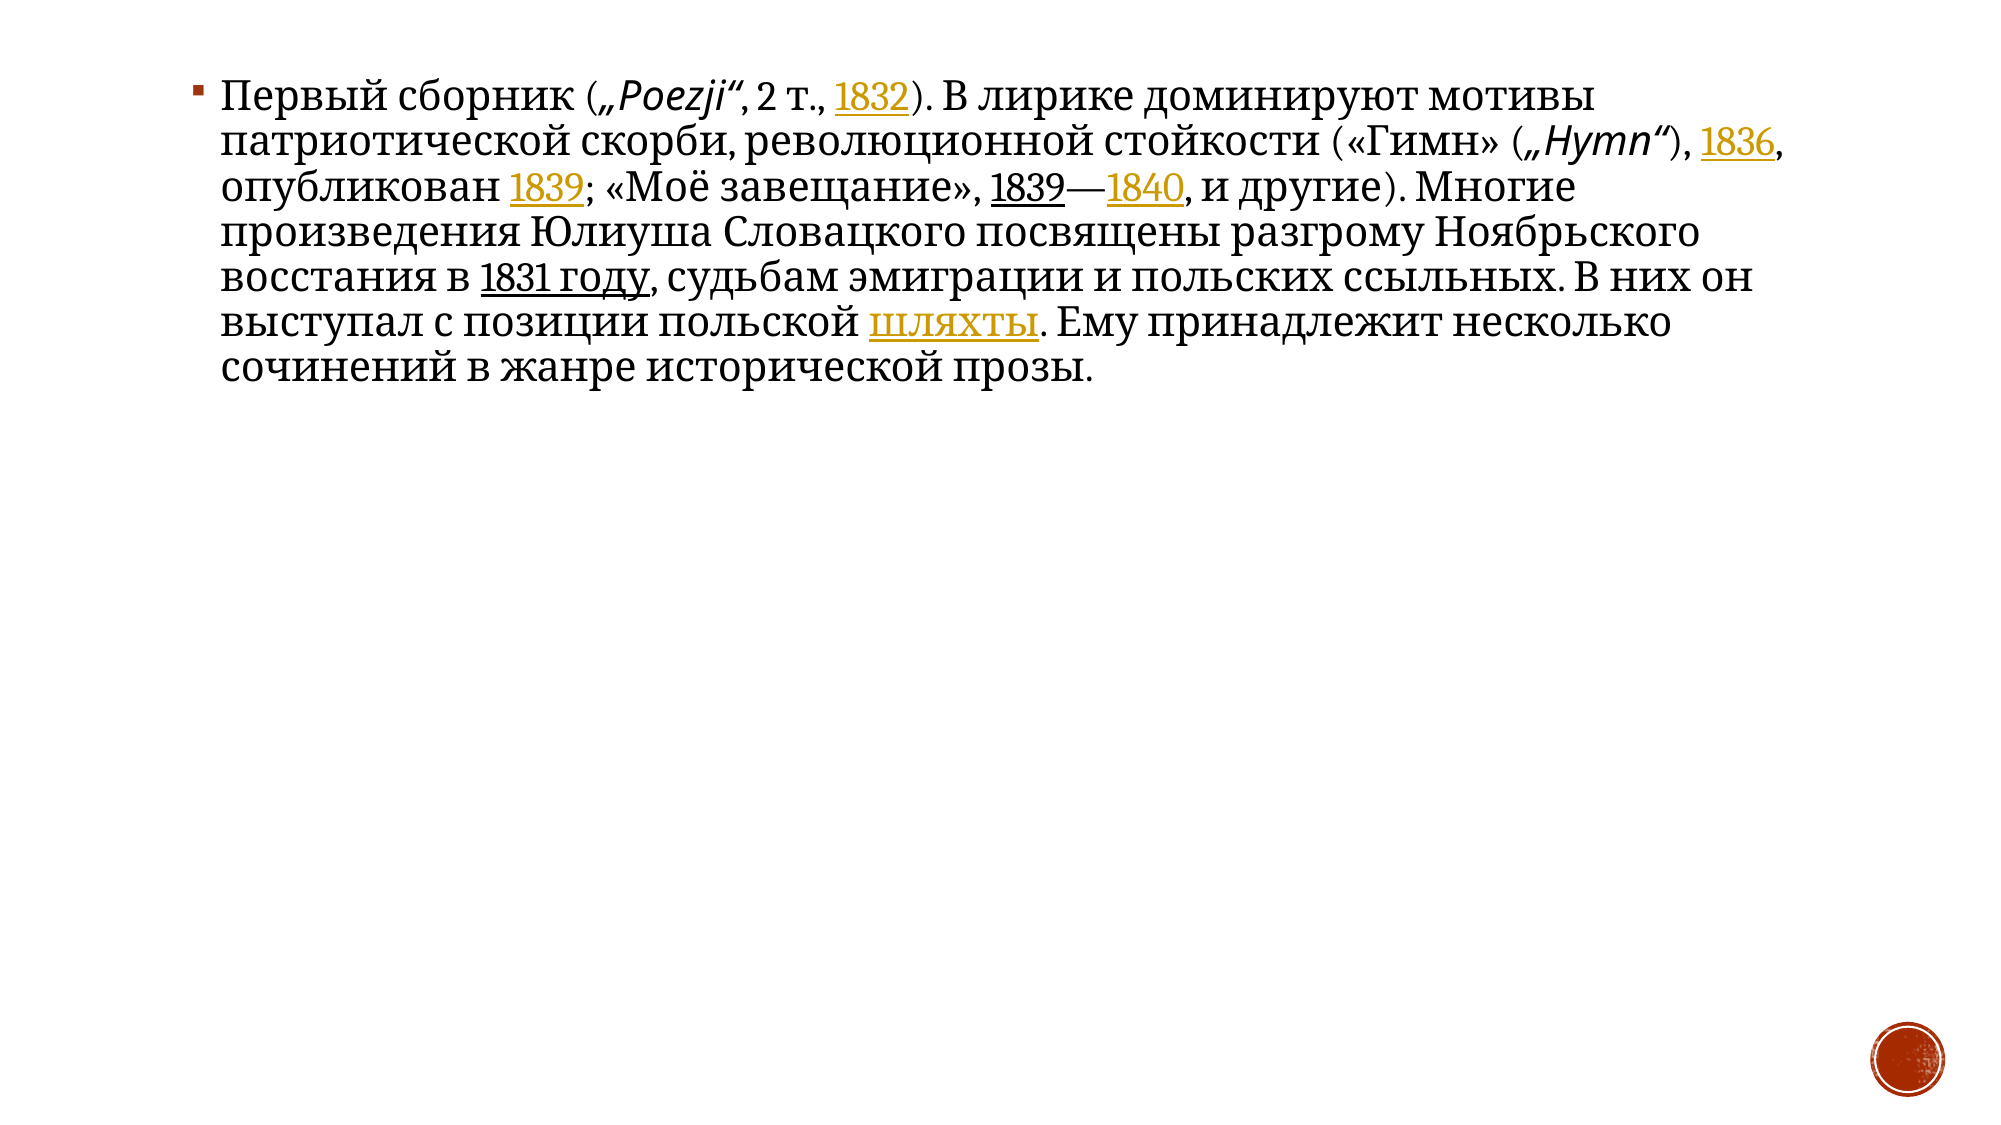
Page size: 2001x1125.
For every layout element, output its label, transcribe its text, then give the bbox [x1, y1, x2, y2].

list Первый сборник („Poezji“, 2 т., 1832). В лирике доминируют мотивы патриотической скорби, революционной стойкости («Гимн» („Hymn“), 1836, опубликован 1839; «Моё завещание», 1839—1840, и другие). Многие произведения Юлиуша Словацкого посвящены разгрому Ноябрьского восстания в 1831 году, судьбам эмиграции и польских ссыльных. В них он выступал с позиции польской шляхты. Ему принадлежит несколько сочинений в жанре исторической прозы. [175, 67, 1826, 1013]
